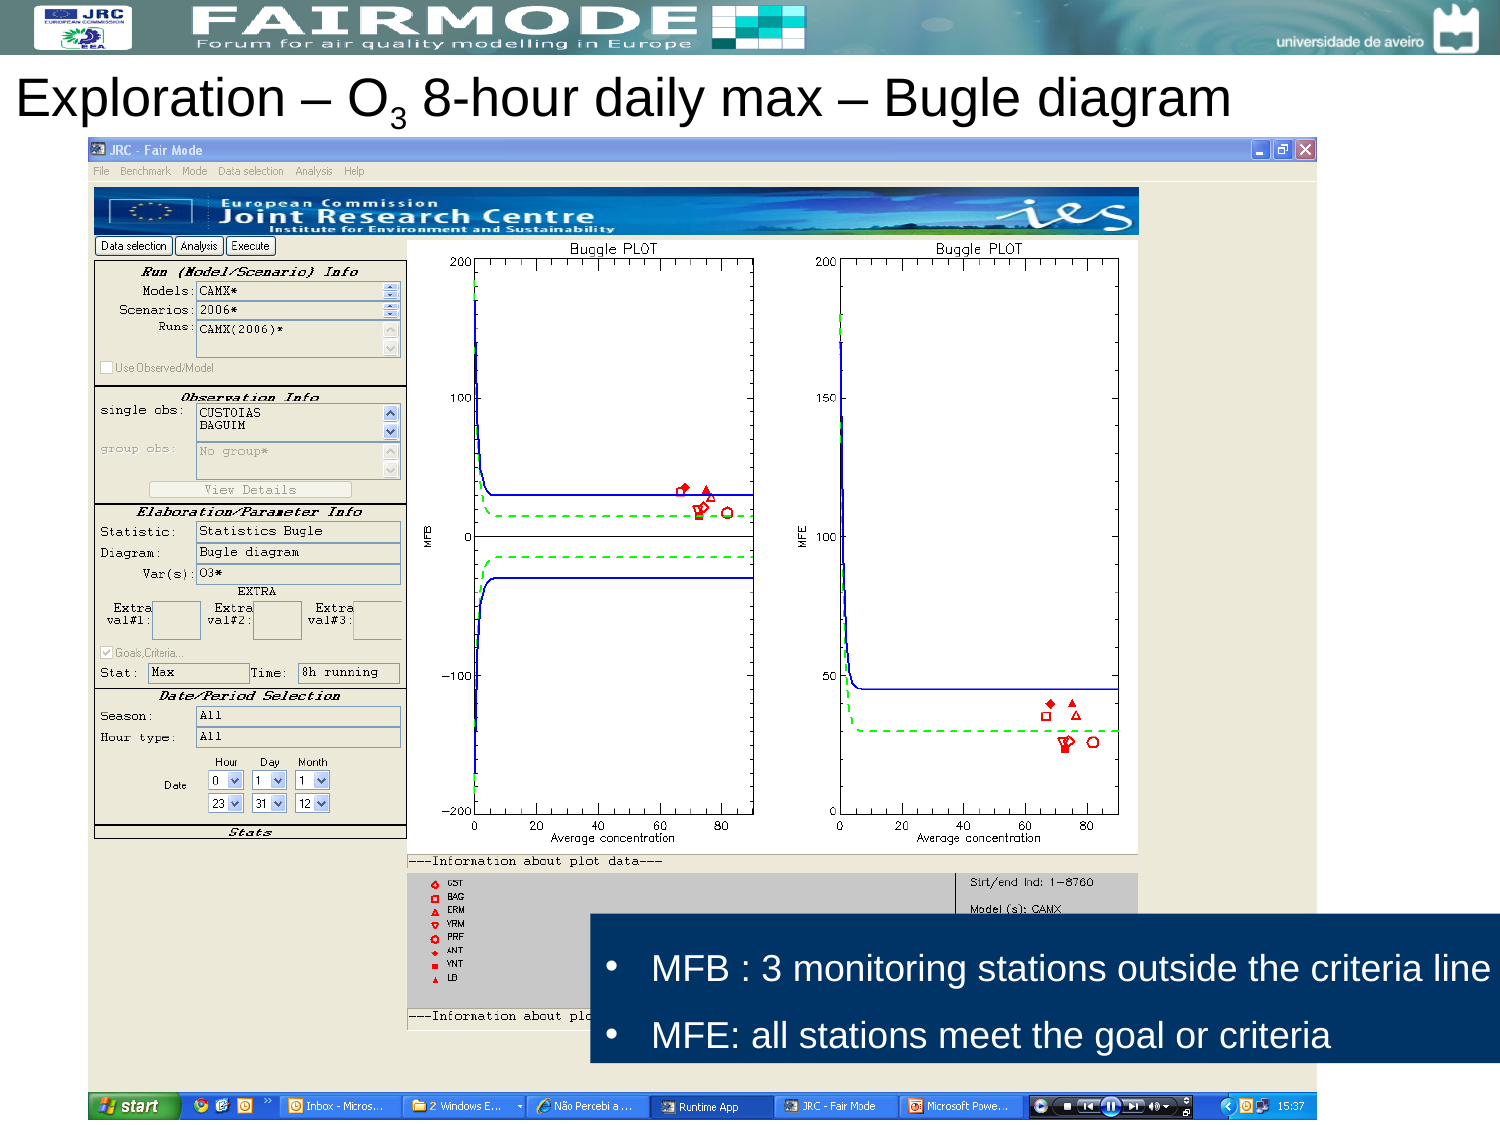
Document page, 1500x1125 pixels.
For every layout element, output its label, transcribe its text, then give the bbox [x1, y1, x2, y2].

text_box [0, 0, 1500, 67]
text_box Exploration – O3 8-hour daily max – Bugle diagram [0, 74, 1250, 144]
text_box MFB : 3 monitoring stations outside the criteria line MFE: all stations meet the goal or criteria [1323, 913, 1500, 1064]
picture [88, 136, 1318, 1121]
